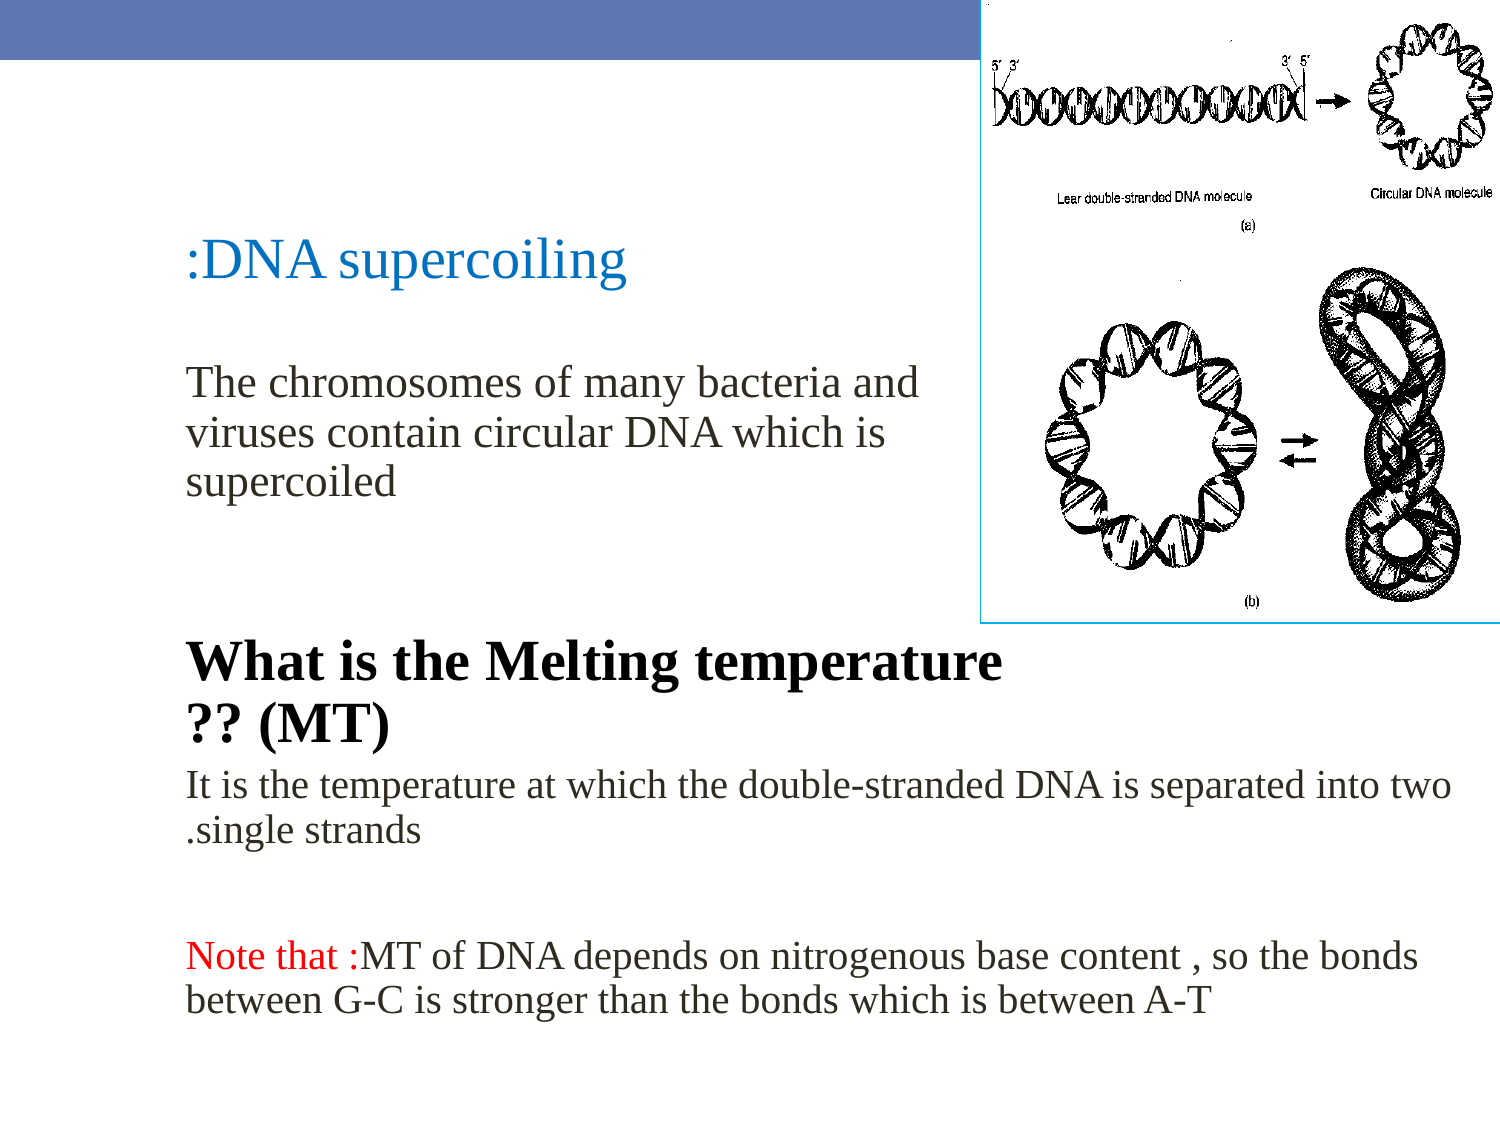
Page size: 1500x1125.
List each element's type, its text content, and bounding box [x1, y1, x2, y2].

text_box It is the temperature at which the double-stranded DNA is separated into two single strands. Note that :MT of DNA depends on nitrogenous base content , so the bonds between G-C is stronger than the bonds which is between A-T [170, 755, 1500, 1031]
picture [982, 0, 1500, 621]
text_box What is the Melting temperature (MT) ?? [170, 622, 1078, 721]
text_box DNA supercoiling: The chromosomes of many bacteria and viruses contain circular DNA which is supercoiled [170, 220, 978, 566]
